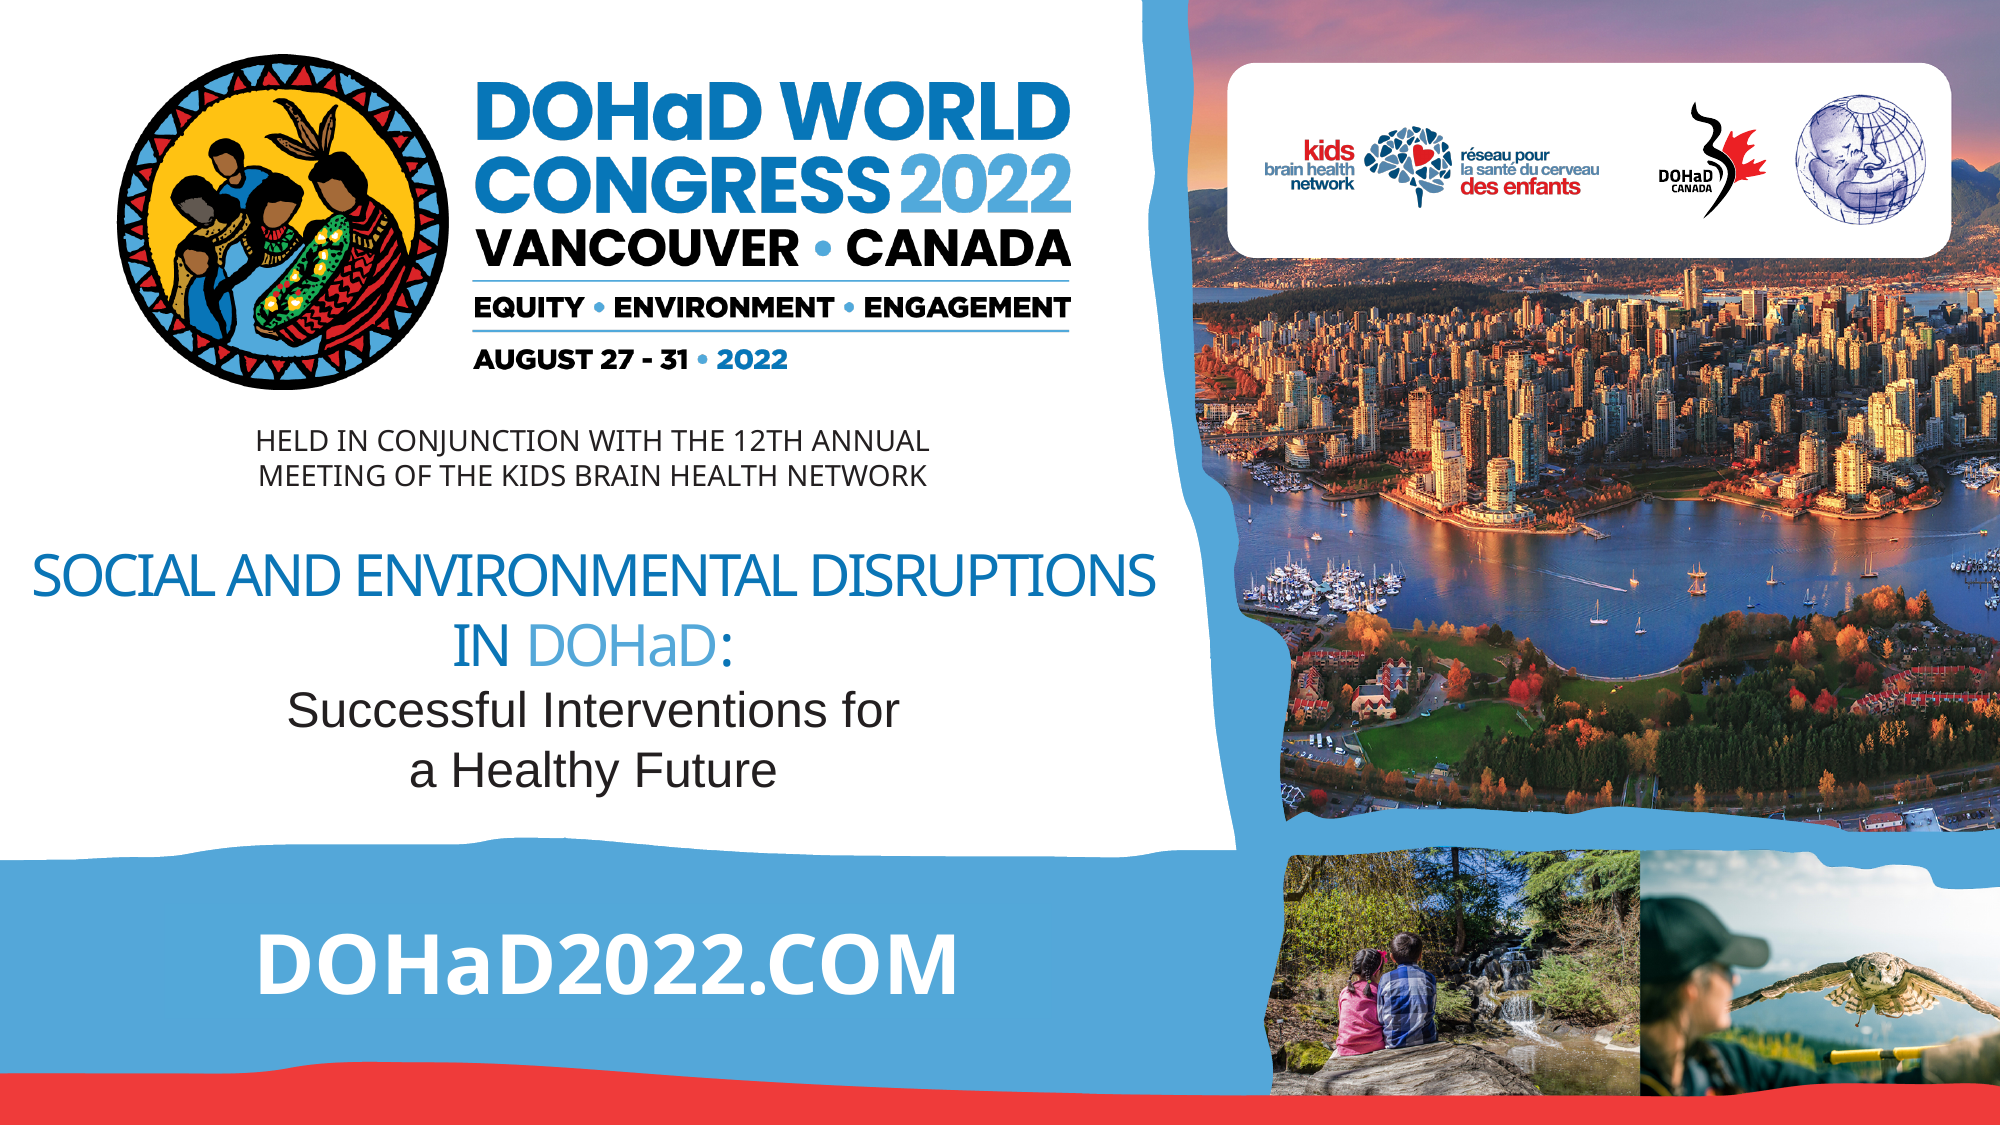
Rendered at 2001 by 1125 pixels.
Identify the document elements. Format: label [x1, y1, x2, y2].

picture [116, 54, 1071, 390]
picture [0, 845, 2001, 1125]
picture [1187, 0, 2001, 837]
